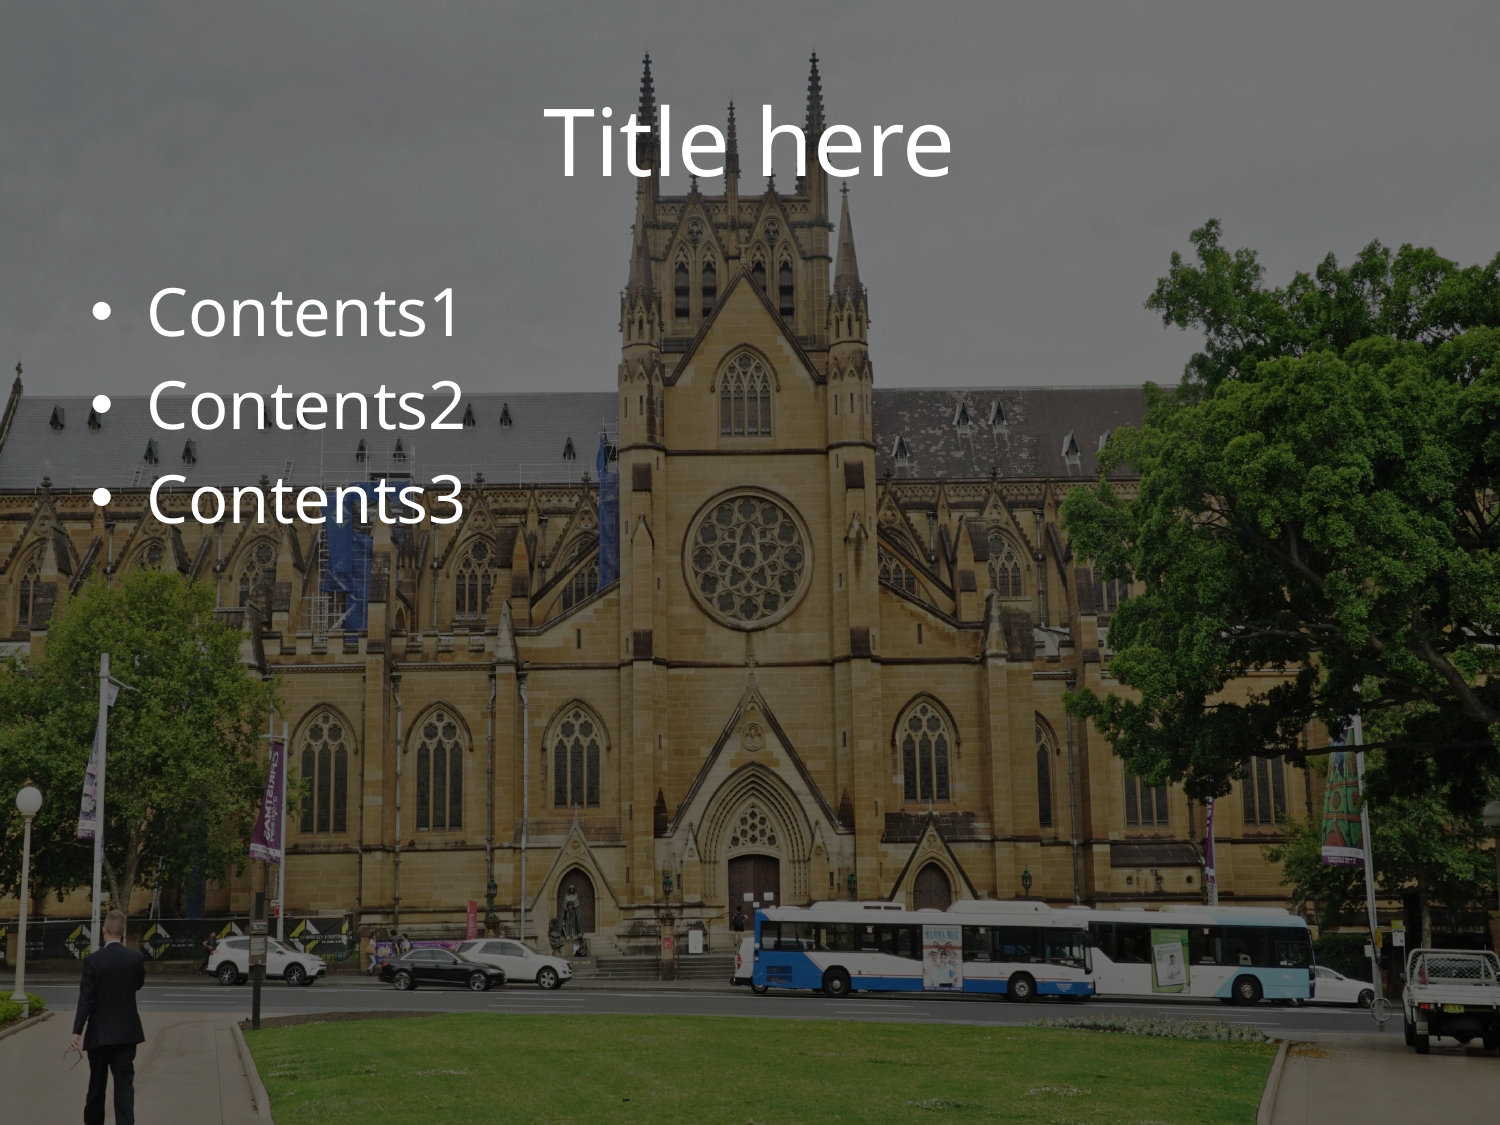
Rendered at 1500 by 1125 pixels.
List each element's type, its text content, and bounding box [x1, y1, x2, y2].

title Title here [75, 45, 1425, 233]
list Contents1 Contents2 Contents3 [75, 262, 1425, 1005]
text_box [0, 0, 1500, 1125]
